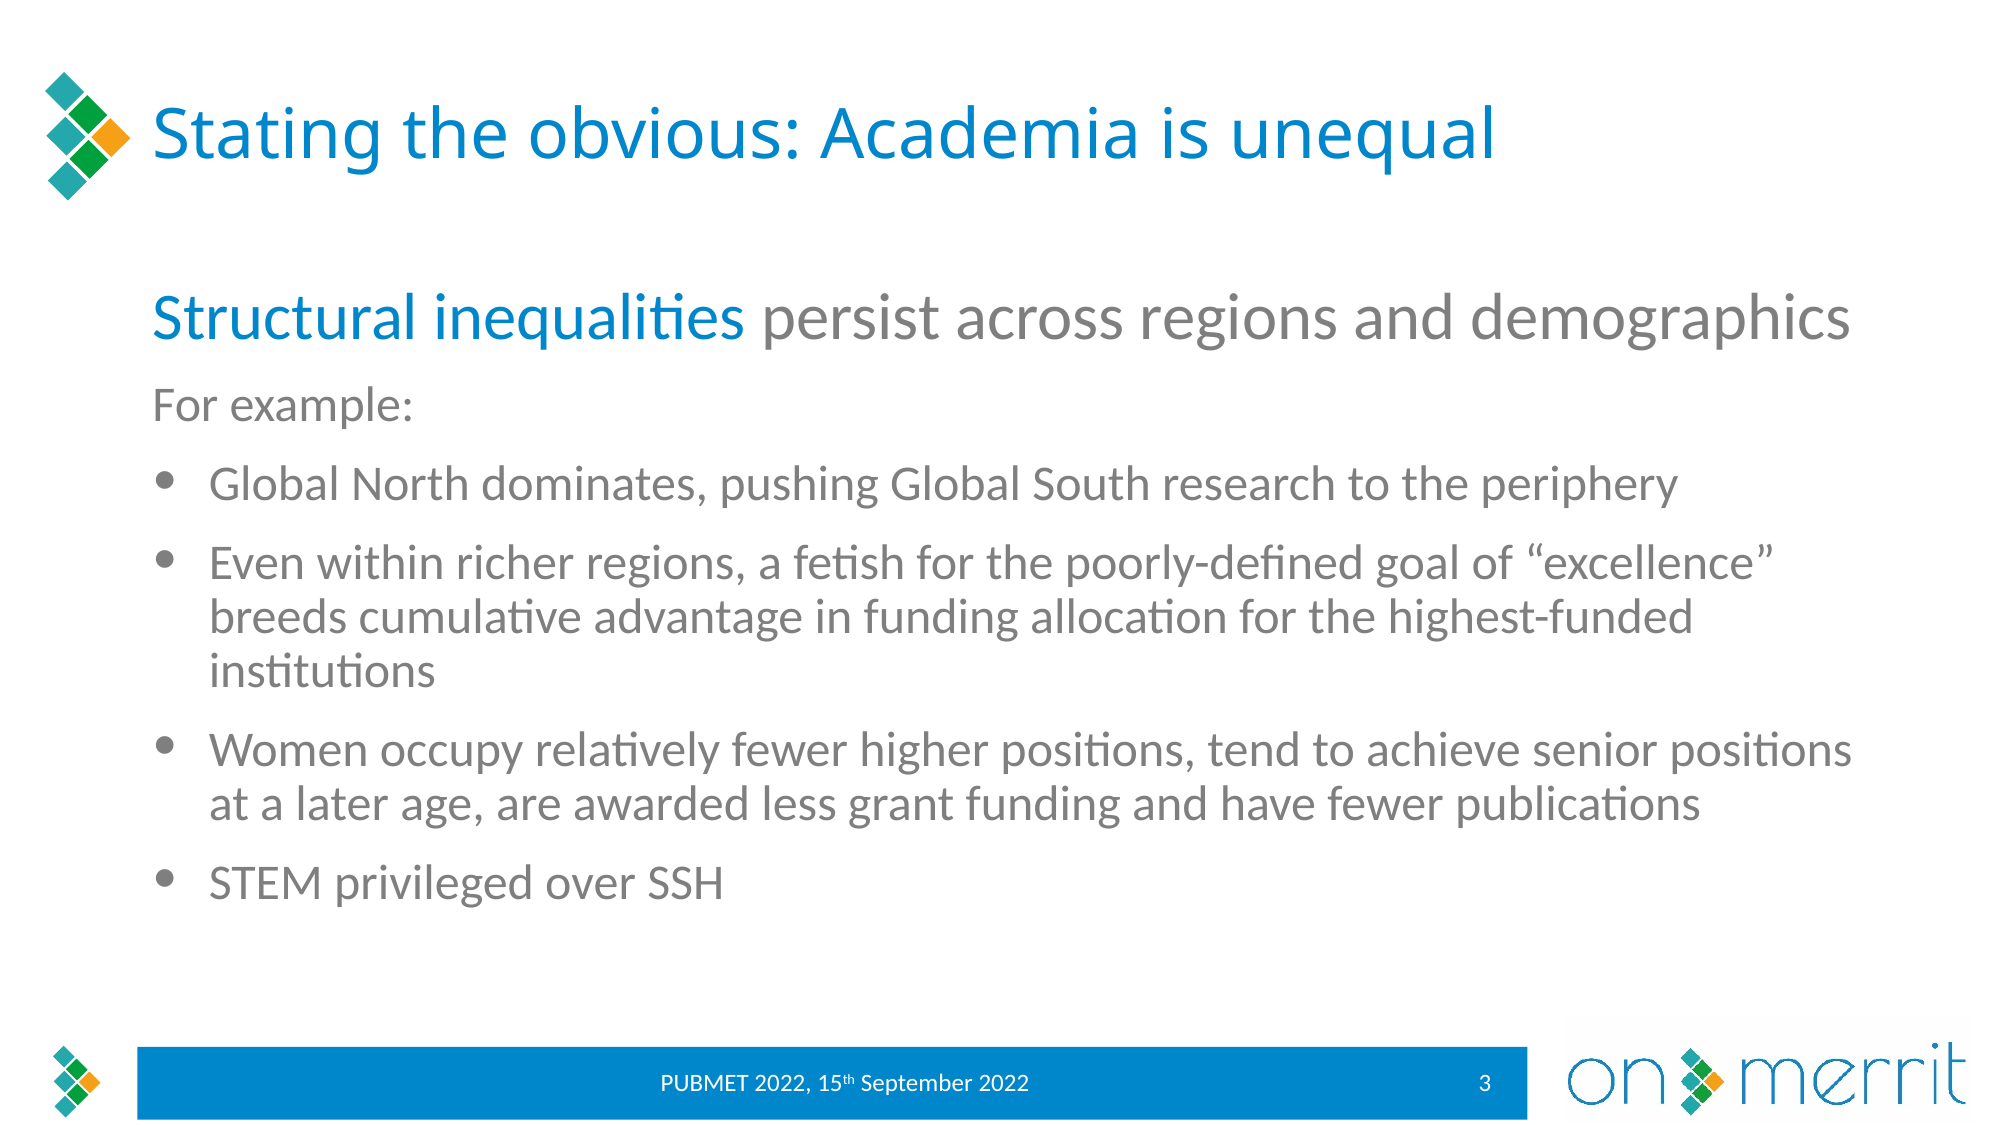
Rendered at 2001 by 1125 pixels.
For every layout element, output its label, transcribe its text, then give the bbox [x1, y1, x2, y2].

picture [1564, 1017, 1973, 1124]
list Structural inequalities persist across regions and demographics For example: Global North dominates, pushing Global South research to the periphery Even within richer regions, a fetish for the poorly-defined goal of “excellence” breeds cumulative advantage in funding allocation for the highest-funded institutions Women occupy relatively fewer higher positions, tend to achieve senior positions at a later age, are awarded less grant funding and have fewer publications STEM privileged over SSH [137, 274, 1889, 953]
slide_number 3 [1401, 1051, 1507, 1112]
title Stating the obvious: Academia is unequal [137, 59, 1568, 213]
footer PUBMET 2022, 15th September 2022 [304, 1051, 1387, 1112]
